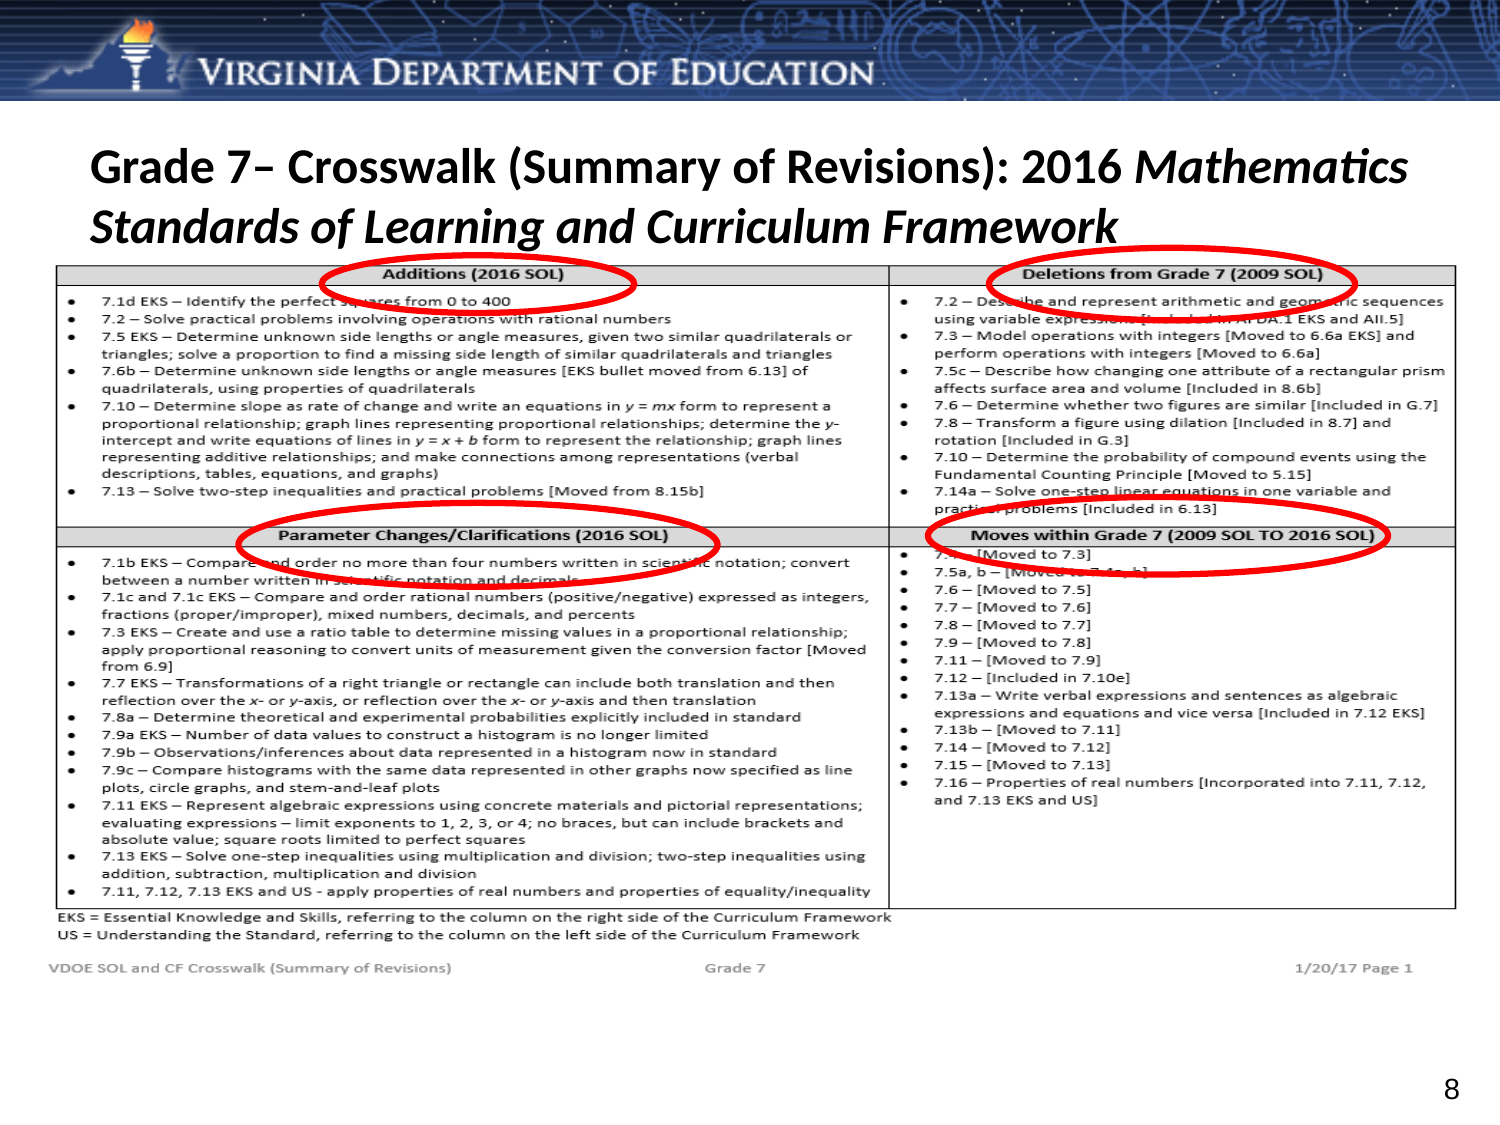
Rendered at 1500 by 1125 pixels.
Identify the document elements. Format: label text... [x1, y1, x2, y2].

text_box [1062, 247, 1282, 255]
title Grade 7– Crosswalk (Summary of Revisions): 2016 Mathematics Standards of Learning and Curriculum Framework [75, 99, 1425, 255]
picture [0, 0, 1500, 101]
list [35, 257, 1475, 987]
slide_number 8 [1125, 1062, 1475, 1125]
